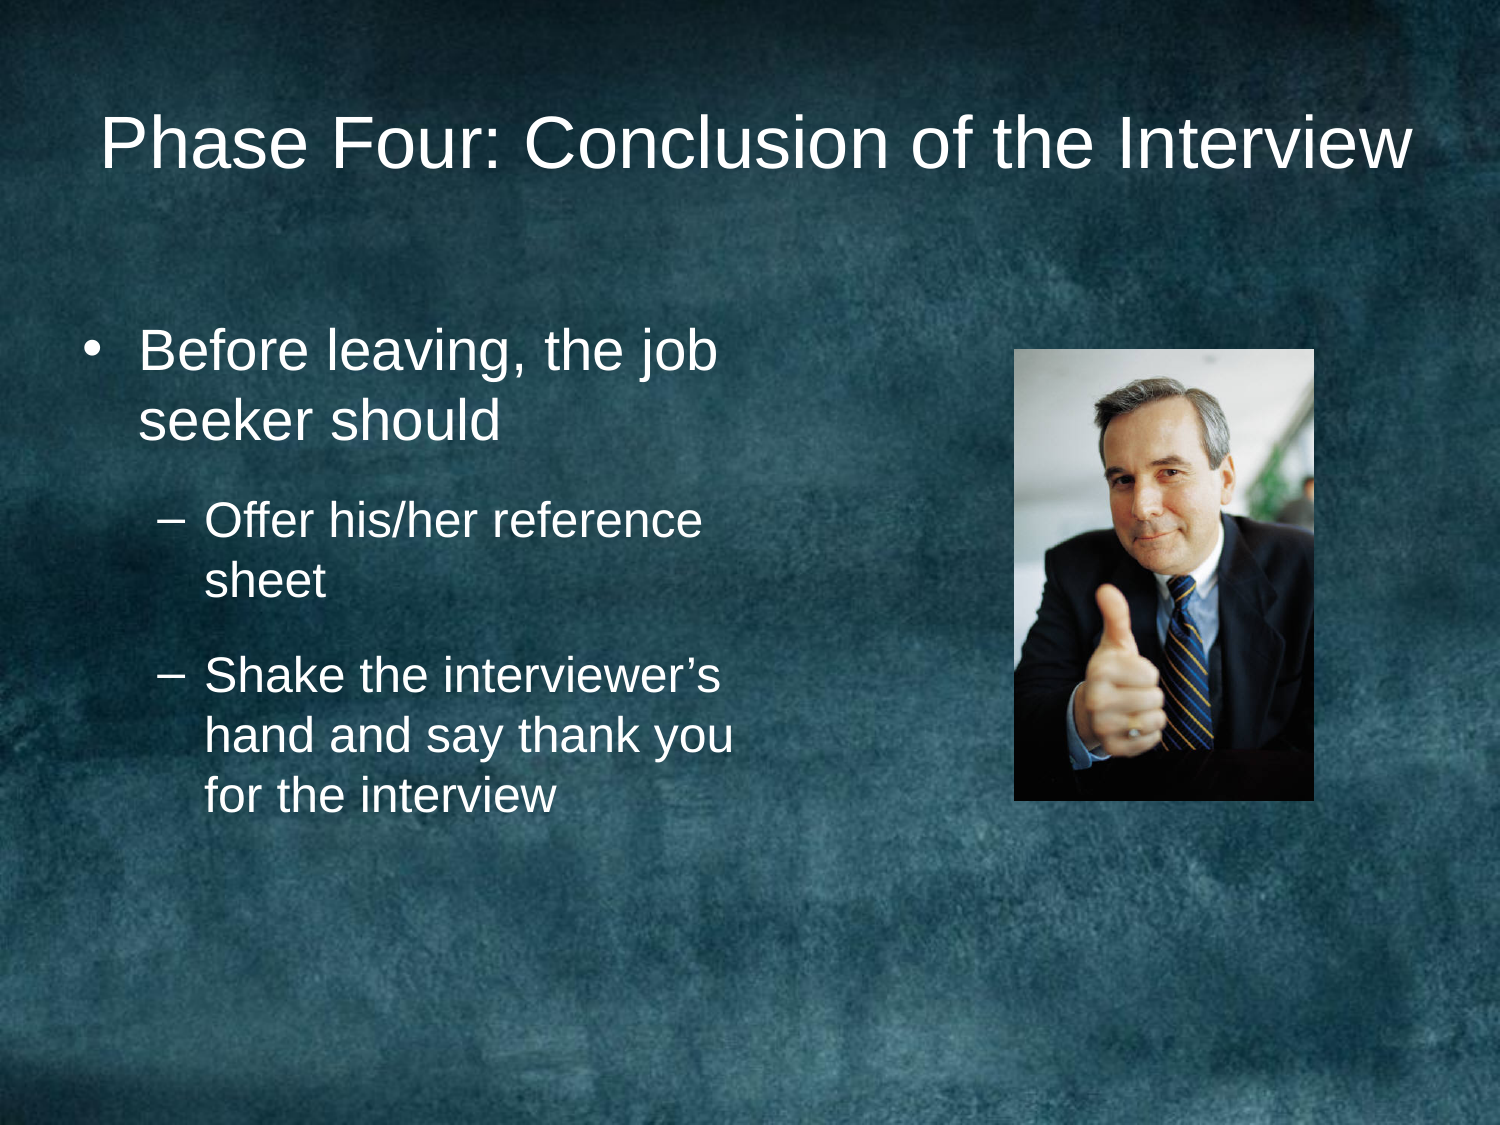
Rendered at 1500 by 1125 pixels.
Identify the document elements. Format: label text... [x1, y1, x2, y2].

picture [0, 0, 1500, 1125]
list Before leaving, the job seeker should Offer his/her reference sheet Shake the interviewer’s hand and say thank you for the interview [67, 305, 792, 1125]
title Phase Four: Conclusion of the Interview [75, 45, 1439, 233]
